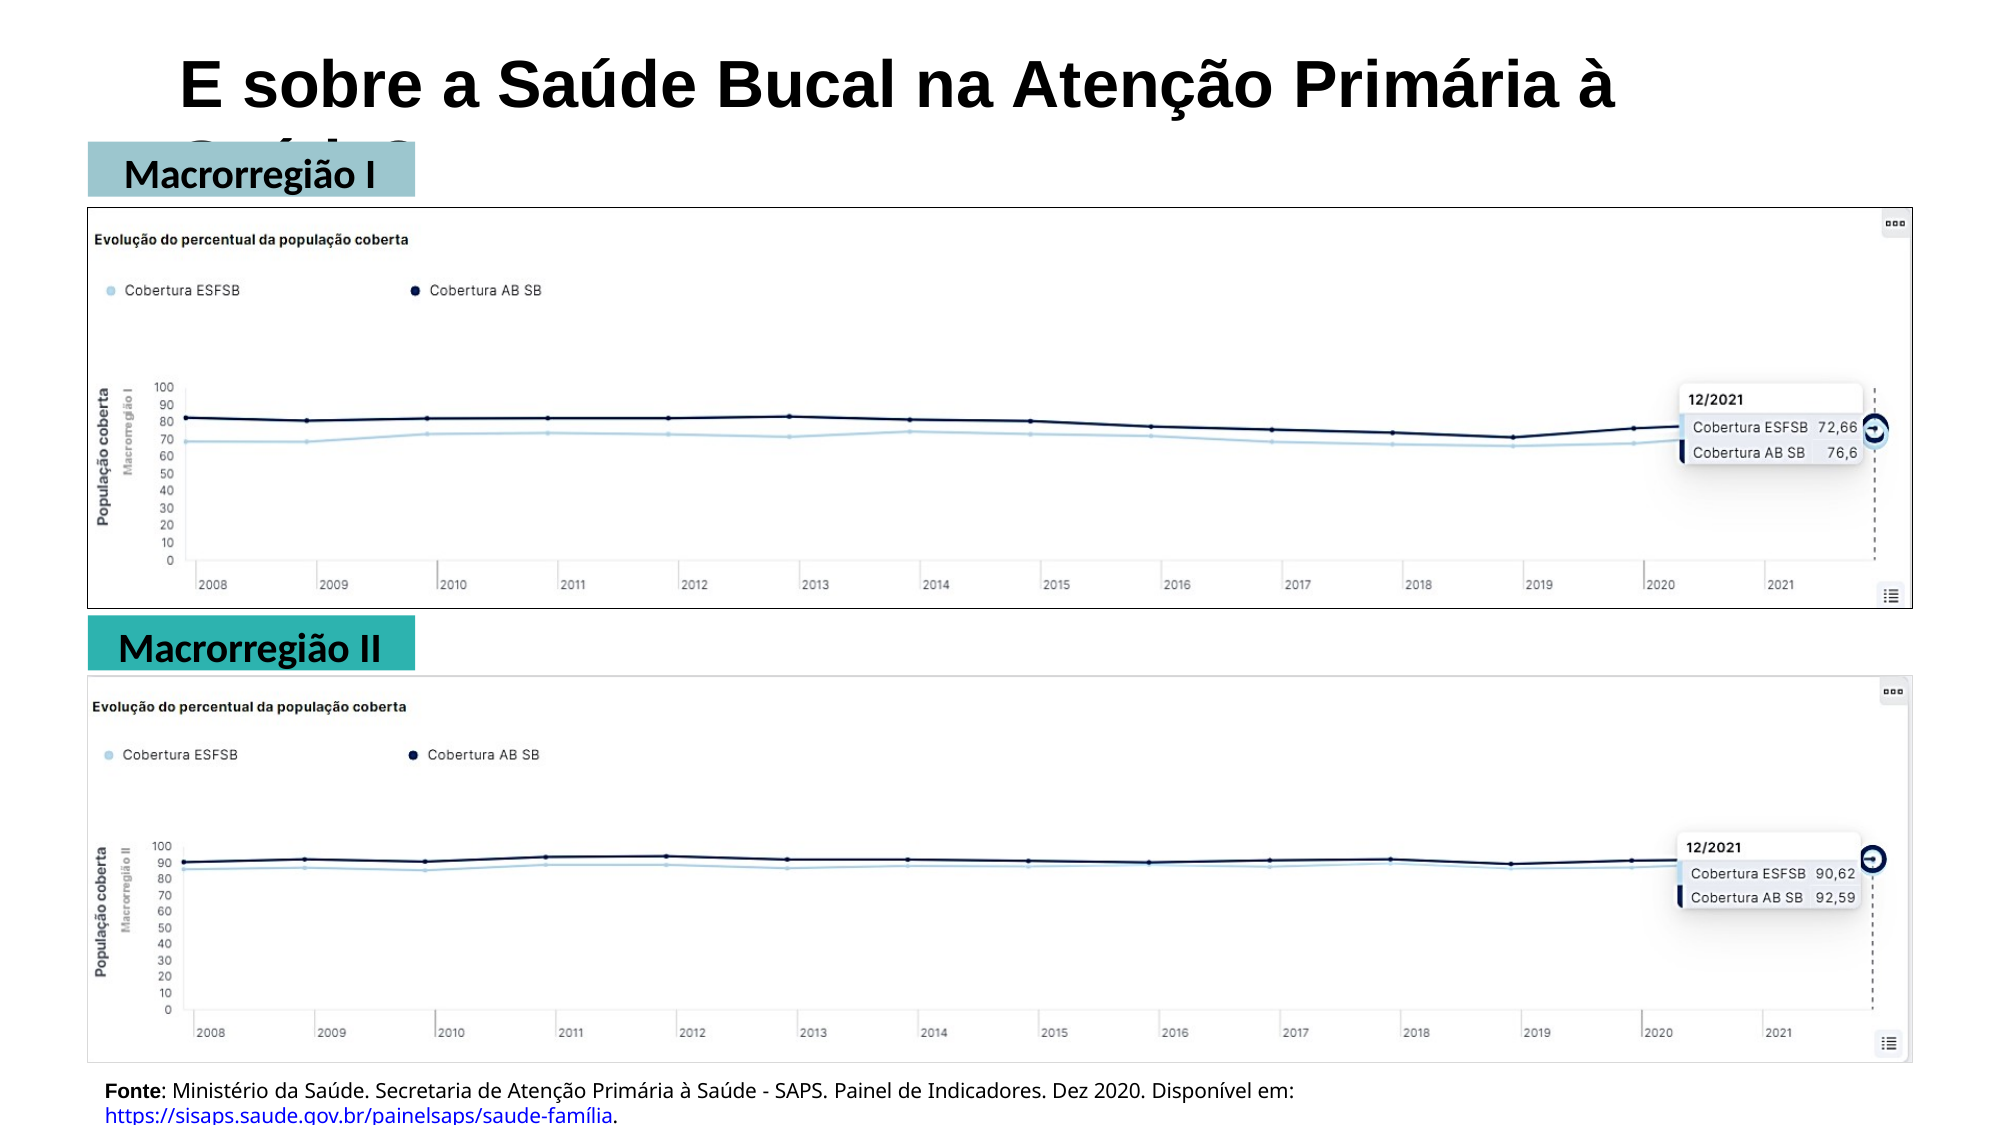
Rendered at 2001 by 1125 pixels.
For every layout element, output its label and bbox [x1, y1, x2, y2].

text_box [87, 141, 416, 197]
text_box [87, 675, 1913, 1063]
text_box [87, 615, 416, 671]
title [177, 38, 1874, 206]
text_box [102, 1077, 1767, 1125]
text_box [87, 206, 1913, 609]
